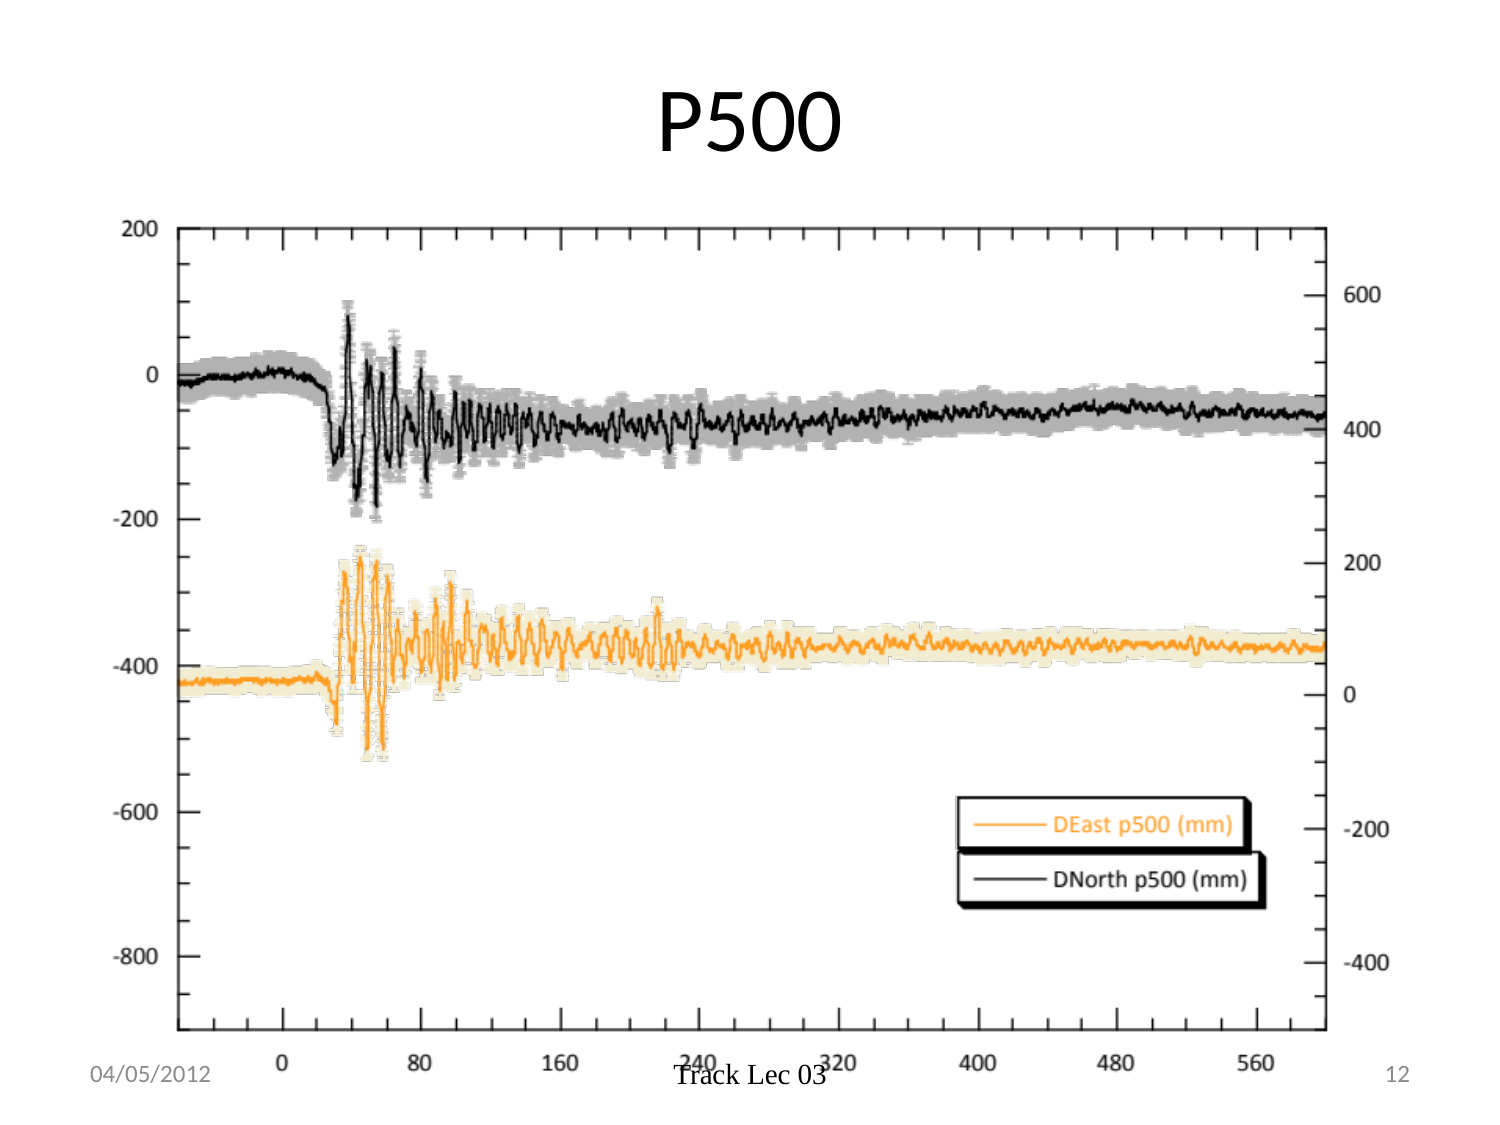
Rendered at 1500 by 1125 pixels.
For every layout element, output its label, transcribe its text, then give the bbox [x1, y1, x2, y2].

picture [69, 201, 1431, 1118]
title P500 [100, 50, 1400, 180]
